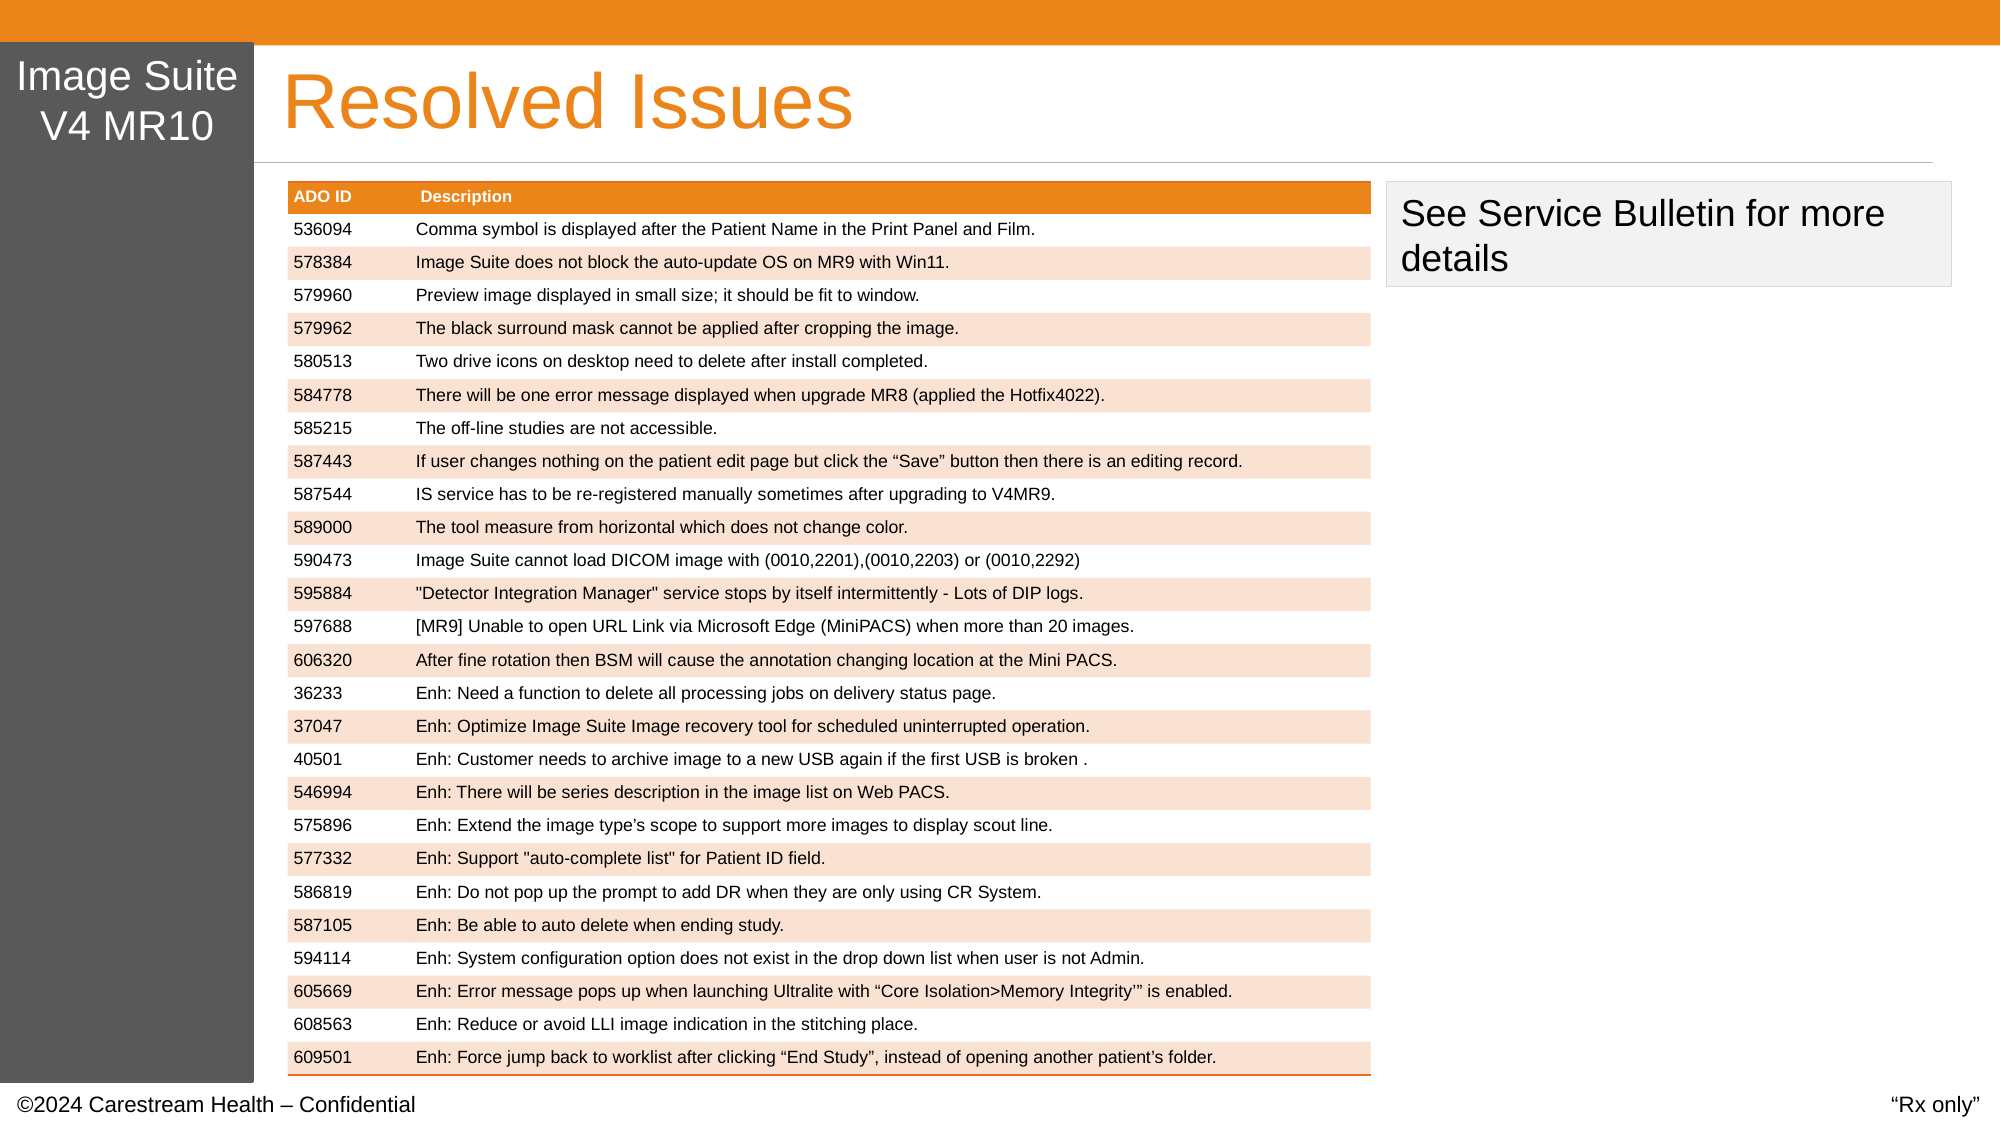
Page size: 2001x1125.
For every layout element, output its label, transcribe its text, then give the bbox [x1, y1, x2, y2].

table_cell There will be one error message displayed when upgrade MR8 (applied the Hotfix4022). [410, 379, 1371, 412]
table_cell 586819 [288, 876, 410, 909]
table_cell Enh: Extend the image type’s scope to support more images to display scout line. [410, 810, 1371, 843]
table_cell Comma symbol is displayed after the Patient Name in the Print Panel and Film. [410, 214, 1371, 247]
text_box [0, 42, 254, 1083]
table_cell 609501 [288, 1042, 410, 1074]
text_box Image Suite V4 MR10 [1, 41, 254, 156]
table_cell Two drive icons on desktop need to delete after install completed. [410, 346, 1371, 379]
table_cell 595884 [288, 578, 410, 611]
table_cell Enh: Do not pop up the prompt to add DR when they are only using CR System. [410, 876, 1371, 909]
table_cell 594114 [288, 942, 410, 976]
table_cell 579960 [288, 280, 410, 313]
table_cell 590473 [288, 545, 410, 578]
table_cell Enh: Be able to auto delete when ending study. [410, 909, 1371, 942]
table_cell 536094 [288, 214, 410, 247]
table_cell 579962 [288, 313, 410, 346]
table_header ADO ID [288, 183, 410, 214]
table_cell Enh: Force jump back to worklist after clicking “End Study”, instead of opening another patient’s folder. [410, 1042, 1371, 1074]
table_cell Image Suite does not block the auto-update OS on MR9 with Win11. [410, 247, 1371, 280]
table_cell If user changes nothing on the patient edit page but click the “Save” button then there is an editing record. [410, 445, 1371, 479]
table_cell [MR9] Unable to open URL Link via Microsoft Edge (MiniPACS) when more than 20 images. [410, 611, 1371, 644]
table_cell Enh: Customer needs to archive image to a new USB again if the first USB is broken . [410, 744, 1371, 777]
table_cell 40501 [288, 744, 410, 777]
table_cell Enh: System configuration option does not exist in the drop down list when user is not Admin. [410, 942, 1371, 976]
table_cell 605669 [288, 976, 410, 1009]
table_cell Enh: Error message pops up when launching Ultralite with “Core Isolation>Memory Integrity’” is enabled. [410, 976, 1371, 1009]
table_cell 587544 [288, 479, 410, 512]
table_cell Enh: There will be series description in the image list on Web PACS. [410, 777, 1371, 810]
table_cell Image Suite cannot load DICOM image with (0010,2201),(0010,2203) or (0010,2292) [410, 545, 1371, 578]
table_cell 575896 [288, 810, 410, 843]
table_cell 589000 [288, 512, 410, 545]
table_cell 578384 [288, 247, 410, 280]
table_cell IS service has to be re-registered manually sometimes after upgrading to V4MR9. [410, 479, 1371, 512]
table_cell After fine rotation then BSM will cause the annotation changing location at the Mini PACS. [410, 644, 1371, 677]
table_cell Enh: Support "auto-complete list" for Patient ID field. [410, 843, 1371, 876]
table_header Description [410, 183, 1371, 214]
title Resolved Issues [266, 49, 2000, 153]
table_cell 580513 [288, 346, 410, 379]
table_cell Enh: Reduce or avoid LLI image indication in the stitching place. [410, 1009, 1371, 1042]
table_cell 36233 [288, 677, 410, 710]
table_cell 585215 [288, 412, 410, 445]
table_cell 606320 [288, 644, 410, 677]
table_cell Enh: Optimize Image Suite Image recovery tool for scheduled uninterrupted operation. [410, 710, 1371, 744]
table_cell 597688 [288, 611, 410, 644]
table_cell "Detector Integration Manager" service stops by itself intermittently - Lots of DIP logs. [410, 578, 1371, 611]
table_cell Enh: Need a function to delete all processing jobs on delivery status page. [410, 677, 1371, 710]
table_cell 587443 [288, 445, 410, 479]
table_cell The tool measure from horizontal which does not change color. [410, 512, 1371, 545]
table_cell 584778 [288, 379, 410, 412]
text_box See Service Bulletin for more details [1386, 181, 1952, 287]
table_cell The black surround mask cannot be applied after cropping the image. [410, 313, 1371, 346]
table_cell 577332 [288, 843, 410, 876]
table_cell Preview image displayed in small size; it should be fit to window. [410, 280, 1371, 313]
table_cell 587105 [288, 909, 410, 942]
table_cell 546994 [288, 777, 410, 810]
table_cell 37047 [288, 710, 410, 744]
table_cell The off-line studies are not accessible. [410, 412, 1371, 445]
table_cell 608563 [288, 1009, 410, 1042]
